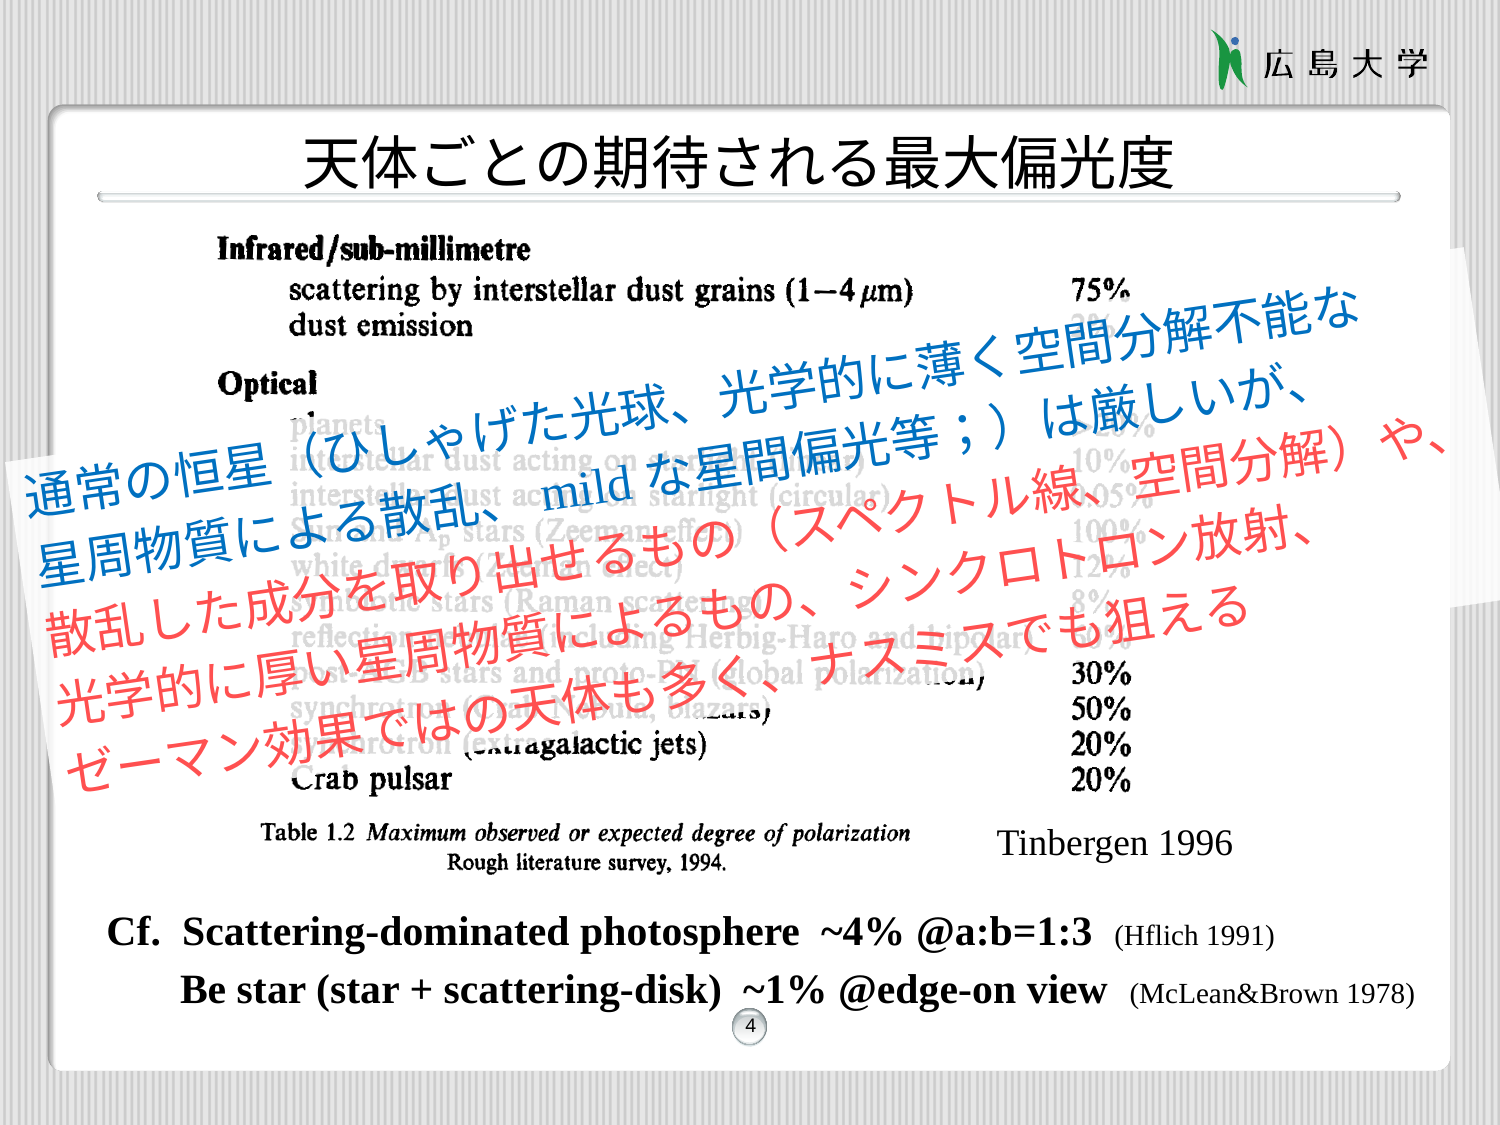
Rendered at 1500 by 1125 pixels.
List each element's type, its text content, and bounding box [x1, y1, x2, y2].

title 天体ごとの期待される最大偏光度 [88, 125, 1389, 197]
picture [194, 219, 1188, 811]
text_box Tinbergen 1996 [950, 810, 1280, 871]
picture [253, 813, 928, 883]
